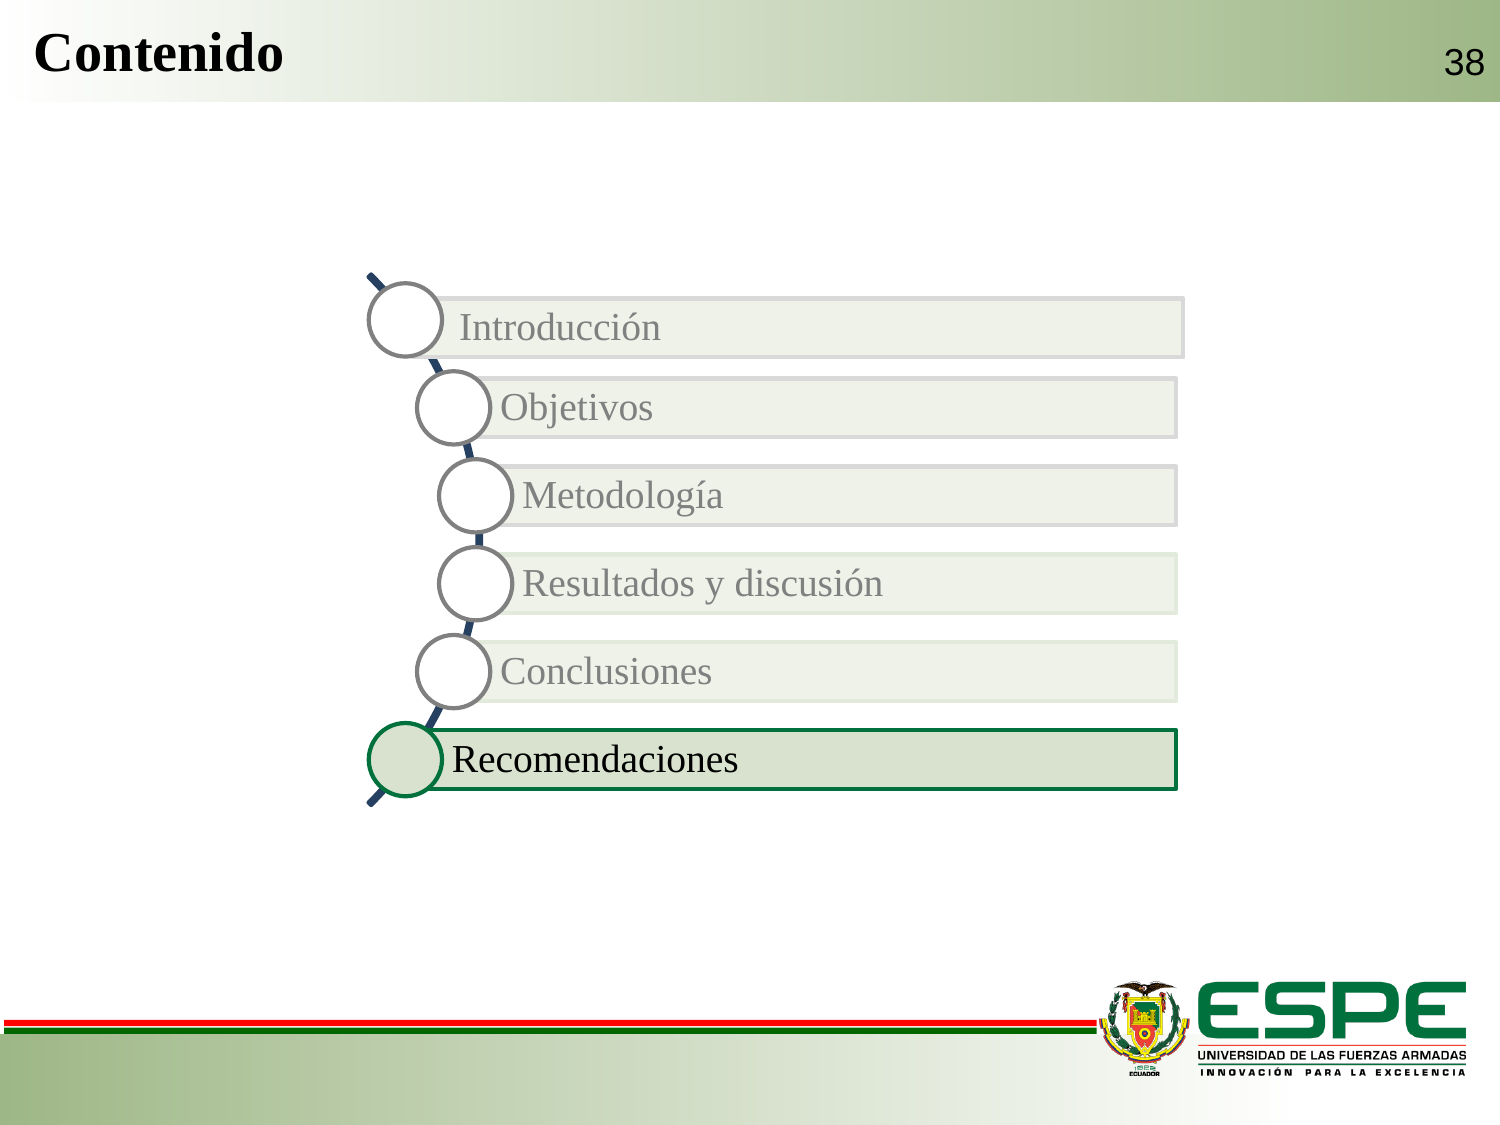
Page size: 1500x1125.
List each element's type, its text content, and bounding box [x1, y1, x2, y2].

text_box Contenido [19, 7, 702, 90]
picture [1099, 981, 1466, 1076]
text_box 38 [1429, 30, 1500, 91]
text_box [359, 260, 1184, 819]
